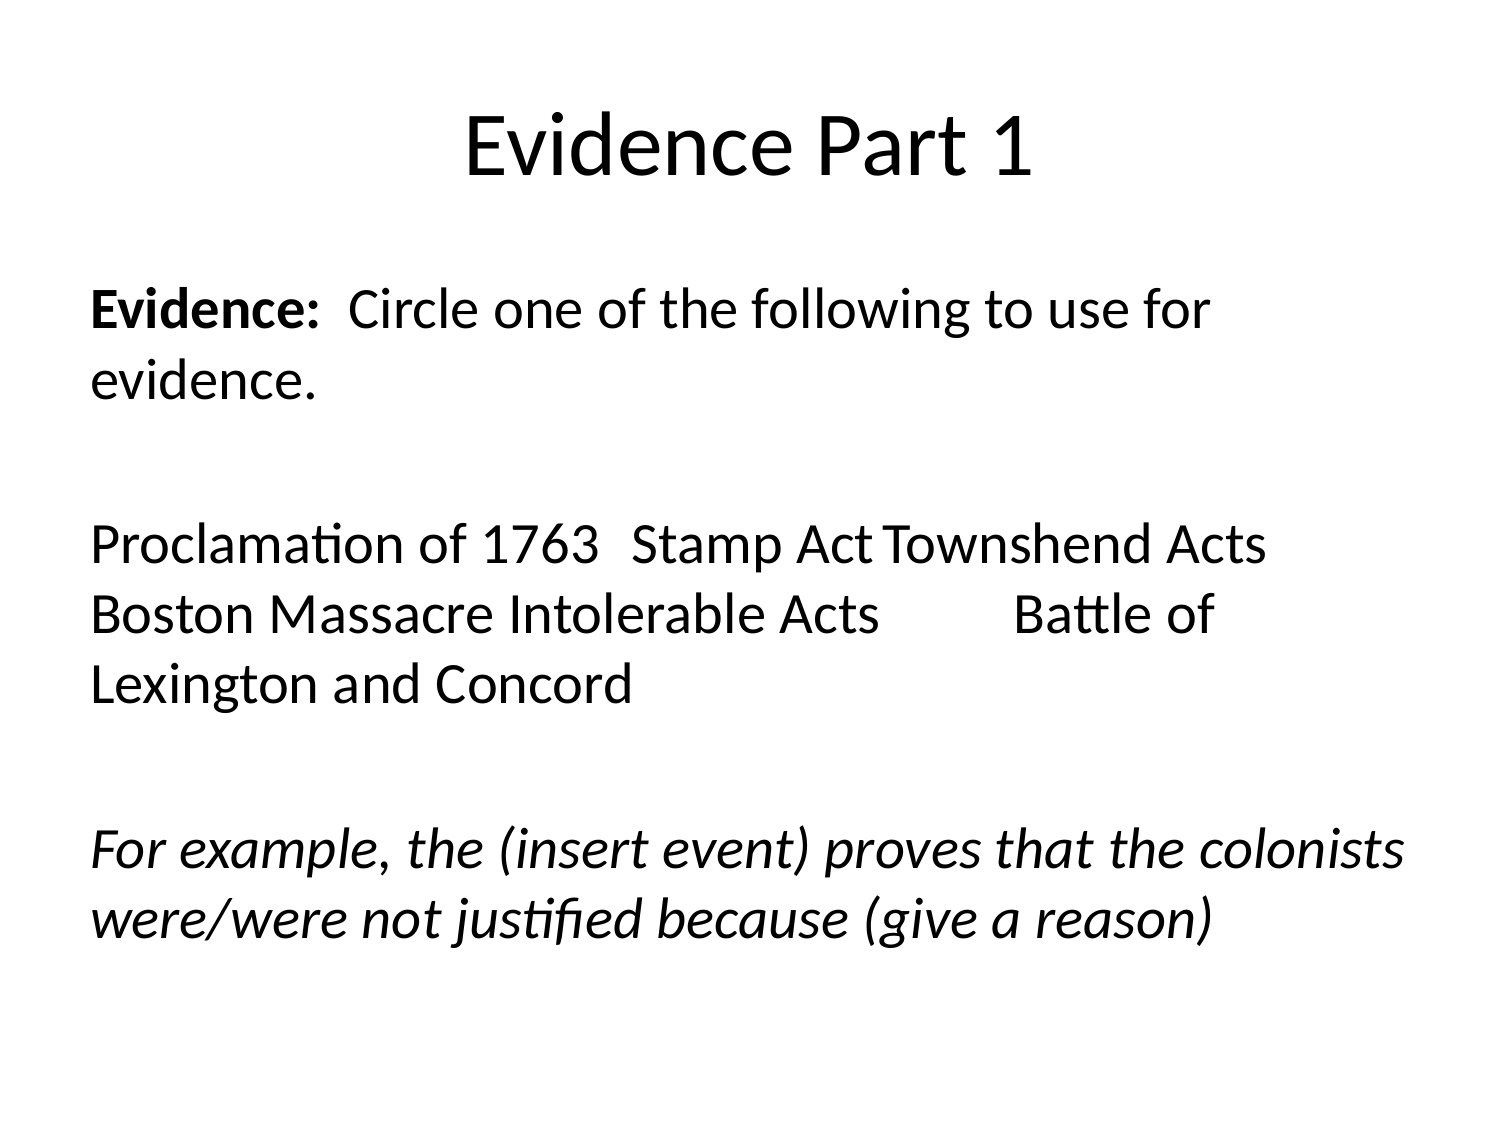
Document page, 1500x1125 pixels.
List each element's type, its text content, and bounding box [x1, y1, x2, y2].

list Evidence: Circle one of the following to use for evidence. Proclamation of 1763 Stamp Act Townshend Acts Boston Massacre Intolerable Acts Battle of Lexington and Concord For example, the (insert event) proves that the colonists were/were not justified because (give a reason) [75, 262, 1425, 1005]
title Evidence Part 1 [75, 45, 1425, 233]
